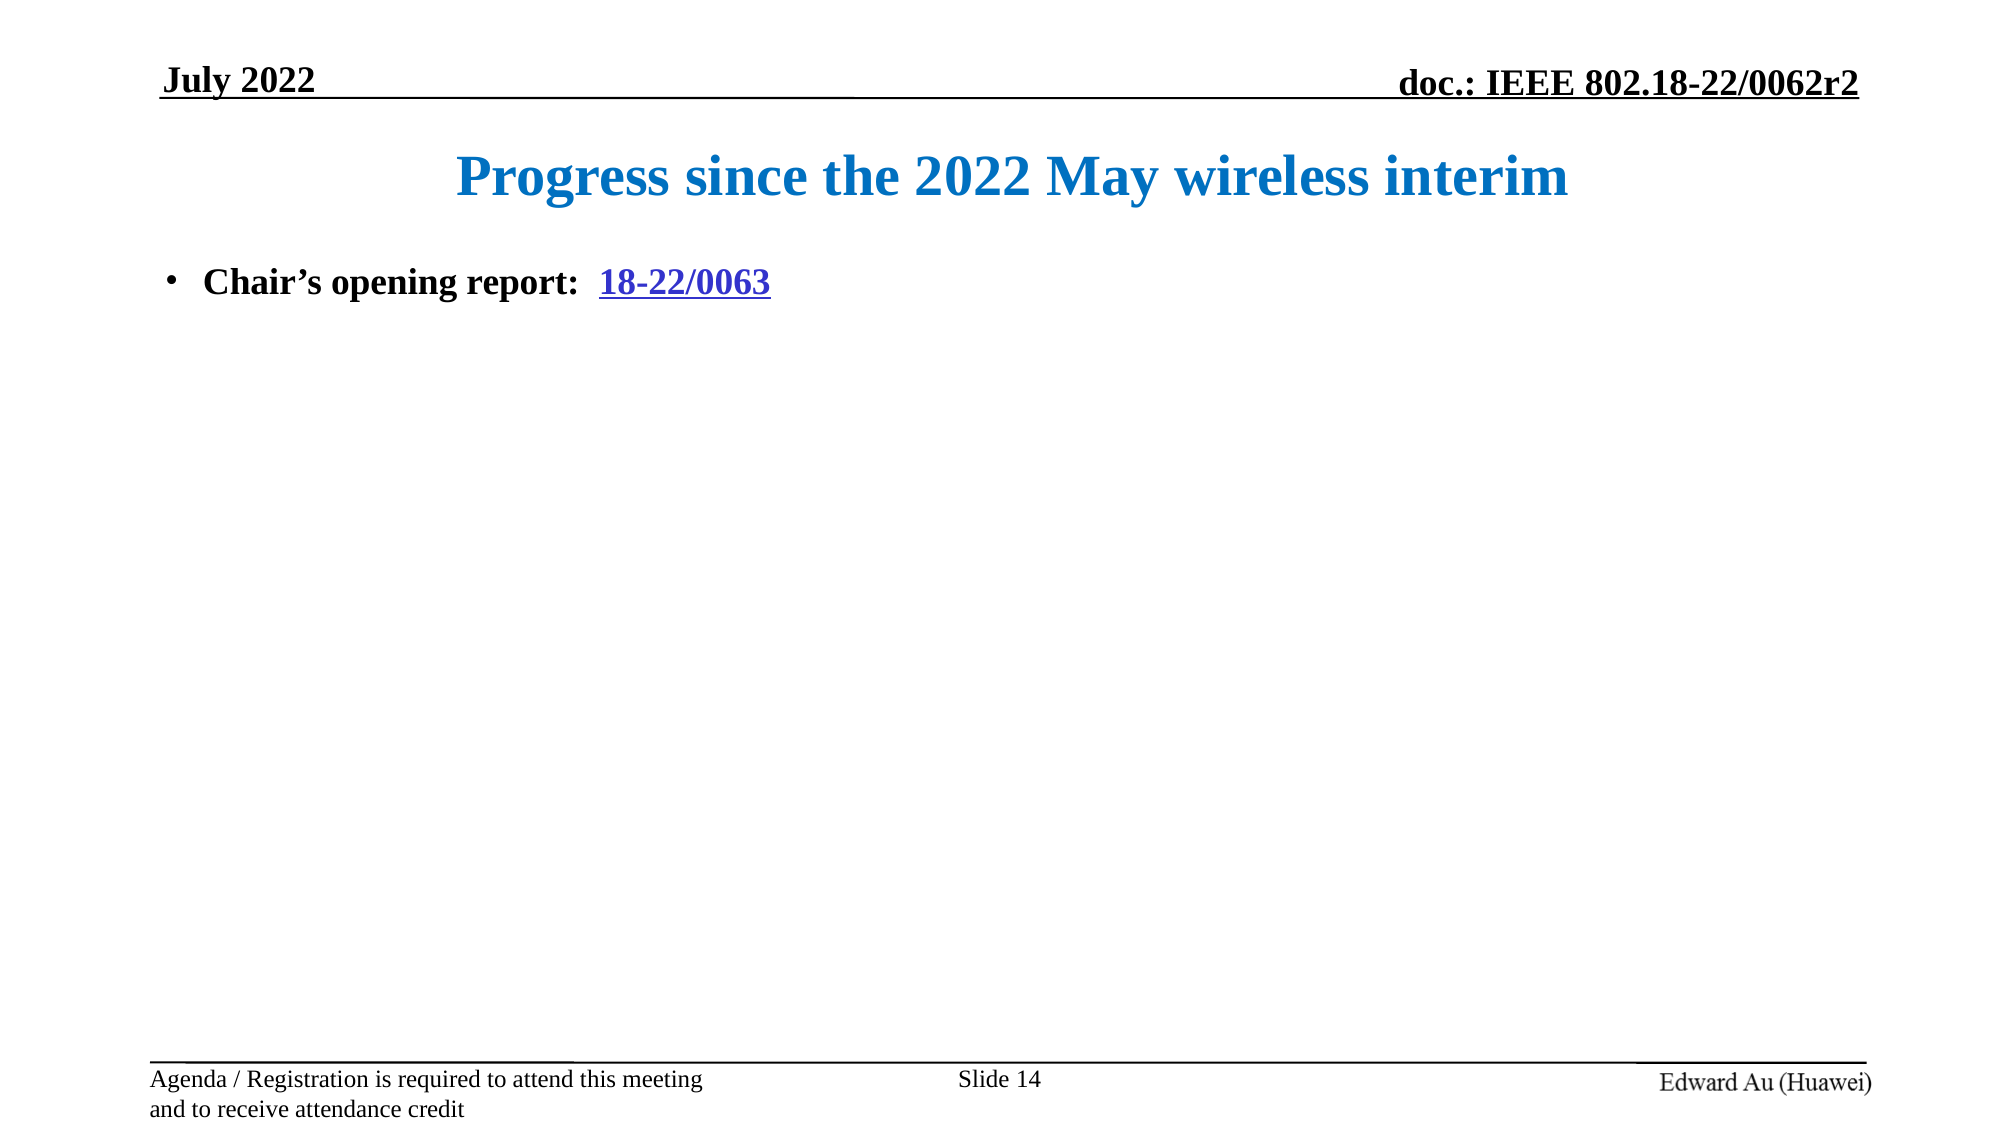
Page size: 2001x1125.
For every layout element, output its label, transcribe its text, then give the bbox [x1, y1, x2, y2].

list Chair’s opening report: 18-22/0063 [149, 249, 1869, 925]
slide_number Slide 14 [933, 1061, 1067, 1123]
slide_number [162, 54, 663, 99]
picture [1174, 1058, 1887, 1113]
title Progress since the 2022 May wireless interim [162, 99, 1864, 246]
